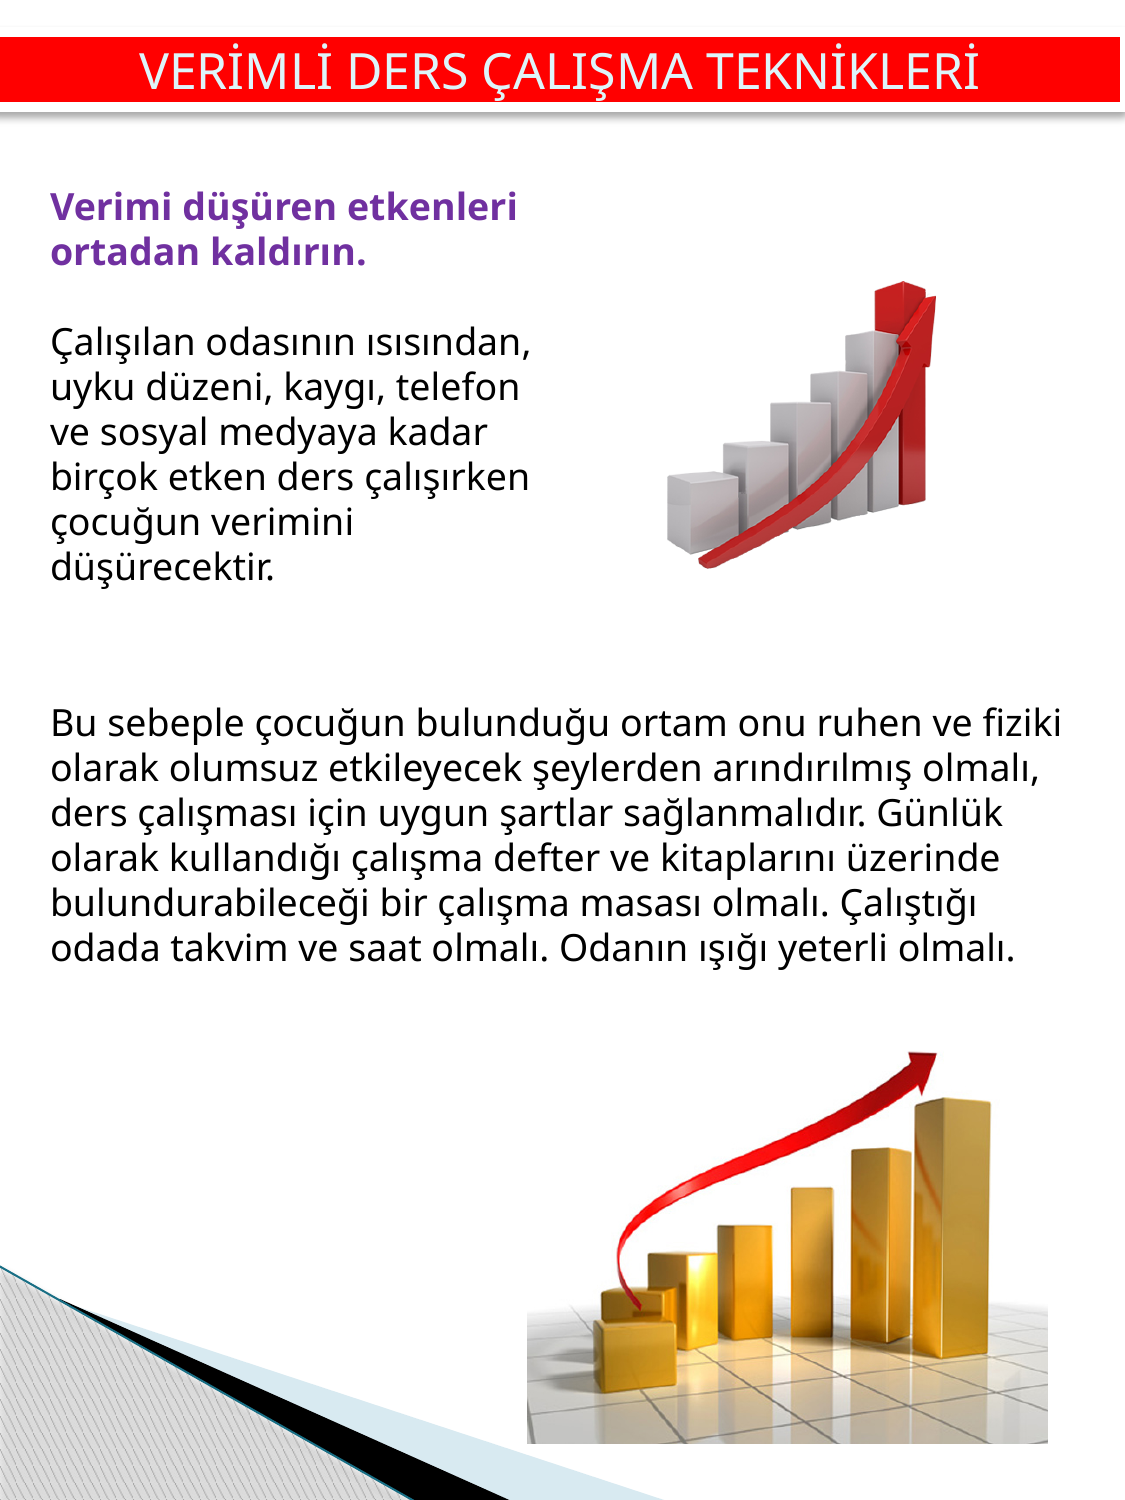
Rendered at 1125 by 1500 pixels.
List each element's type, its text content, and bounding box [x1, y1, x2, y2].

text_box VERİMLİ DERS ÇALIŞMA TEKNİKLERİ [0, 27, 1125, 112]
text_box Bu sebeple çocuğun bulunduğu ortam onu ruhen ve fiziki olarak olumsuz etkileyecek şeylerden arındırılmış olmalı, ders çalışması için uygun şartlar sağlanmalıdır. Günlük olarak kullandığı çalışma defter ve kitaplarını üzerinde bulundurabileceği bir çalışma masası olmalı. Çalıştığı odada takvim ve saat olmalı. Odanın ışığı yeterli olmalı. [35, 691, 1079, 977]
picture [667, 280, 936, 570]
picture [527, 1042, 1048, 1444]
text_box Verimi düşüren etkenleri ortadan kaldırın. Çalışılan odasının ısısından, uyku düzeni, kaygı, telefon ve sosyal medyaya kadar birçok etken ders çalışırken çocuğun verimini düşürecektir. [35, 175, 551, 596]
